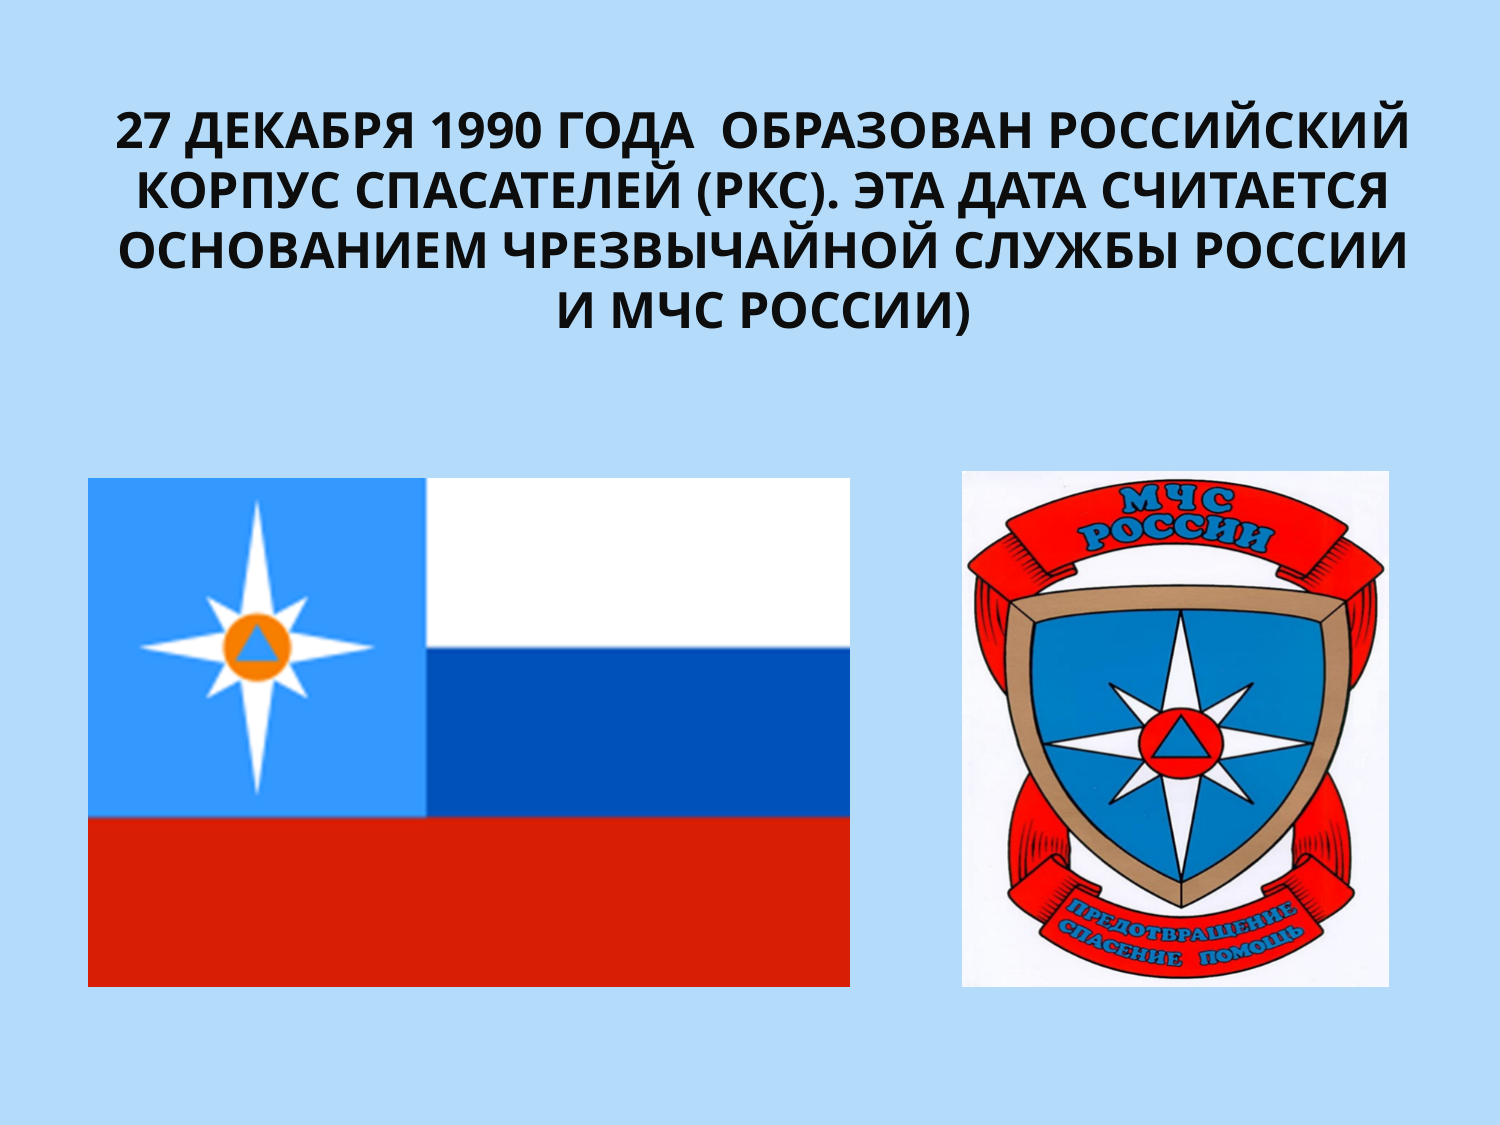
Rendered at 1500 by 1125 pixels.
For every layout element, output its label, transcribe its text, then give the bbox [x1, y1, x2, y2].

picture [88, 478, 850, 988]
title 27 декабря 1990 года образован Российский корпус спасателей (РКС). Эта дата считается основанием Чрезвычайной службы России и МЧС России) [88, 54, 1439, 339]
picture [962, 470, 1390, 988]
